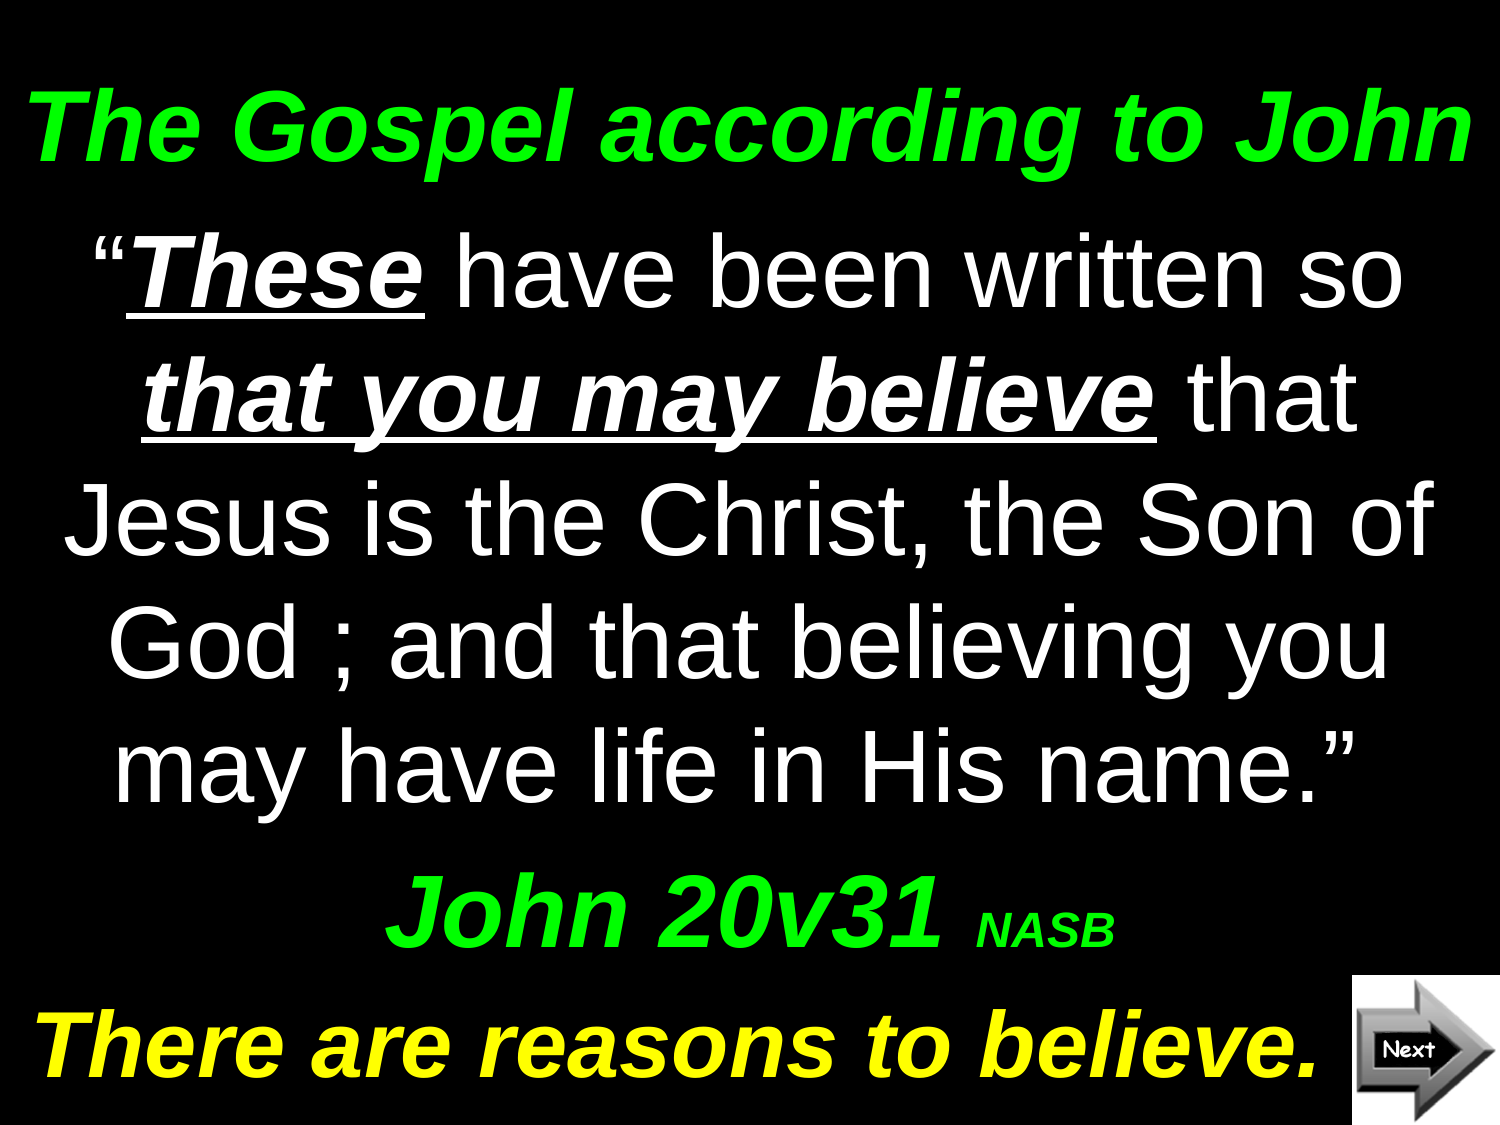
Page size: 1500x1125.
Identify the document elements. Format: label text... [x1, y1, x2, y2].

list There are reasons to believe. [1, 975, 1353, 1125]
list “These have been written so that you may believe that Jesus is the Christ, the Son of God ; and that believing you may have life in His name.” John 20v31 NASB [0, 196, 1500, 976]
picture [1353, 976, 1500, 1125]
title The Gospel according to John [0, 52, 1500, 196]
